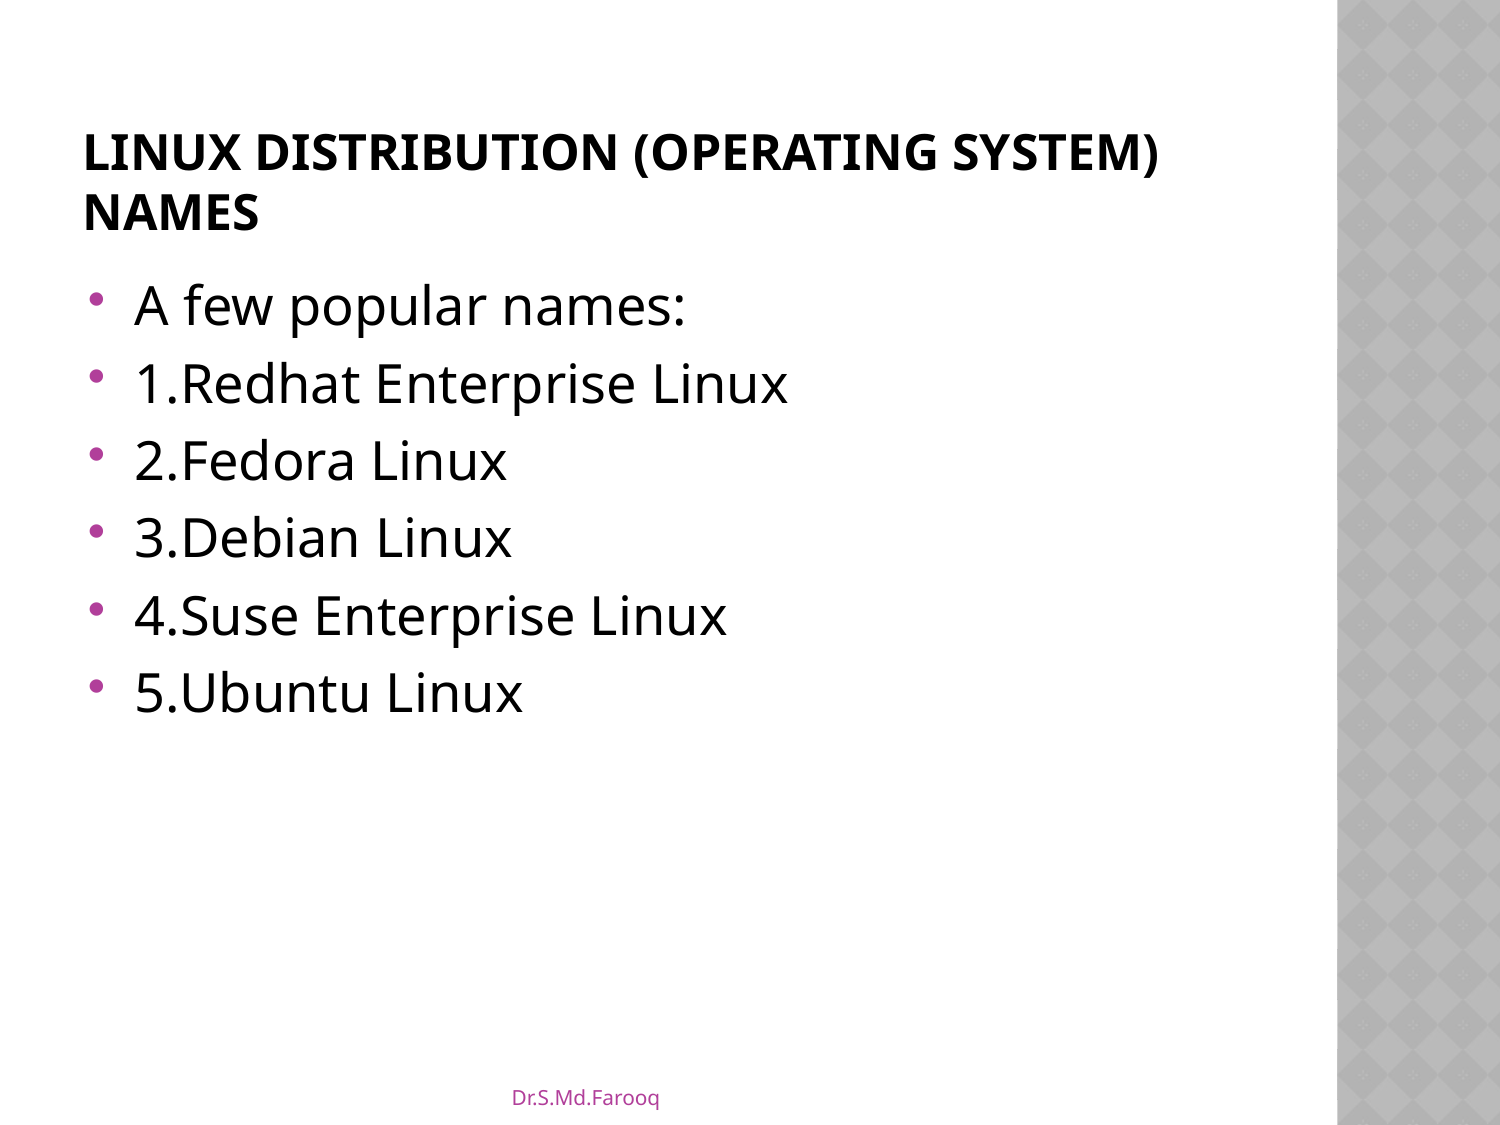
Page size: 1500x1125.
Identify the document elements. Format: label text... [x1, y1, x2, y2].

list A few popular names: 1.Redhat Enterprise Linux 2.Fedora Linux 3.Debian Linux 4.Suse Enterprise Linux 5.Ubuntu Linux [75, 264, 1263, 1059]
footer Dr.S.Md.Farooq [75, 1075, 675, 1114]
title Linux Distribution (Operating System) Names [75, 52, 1263, 240]
